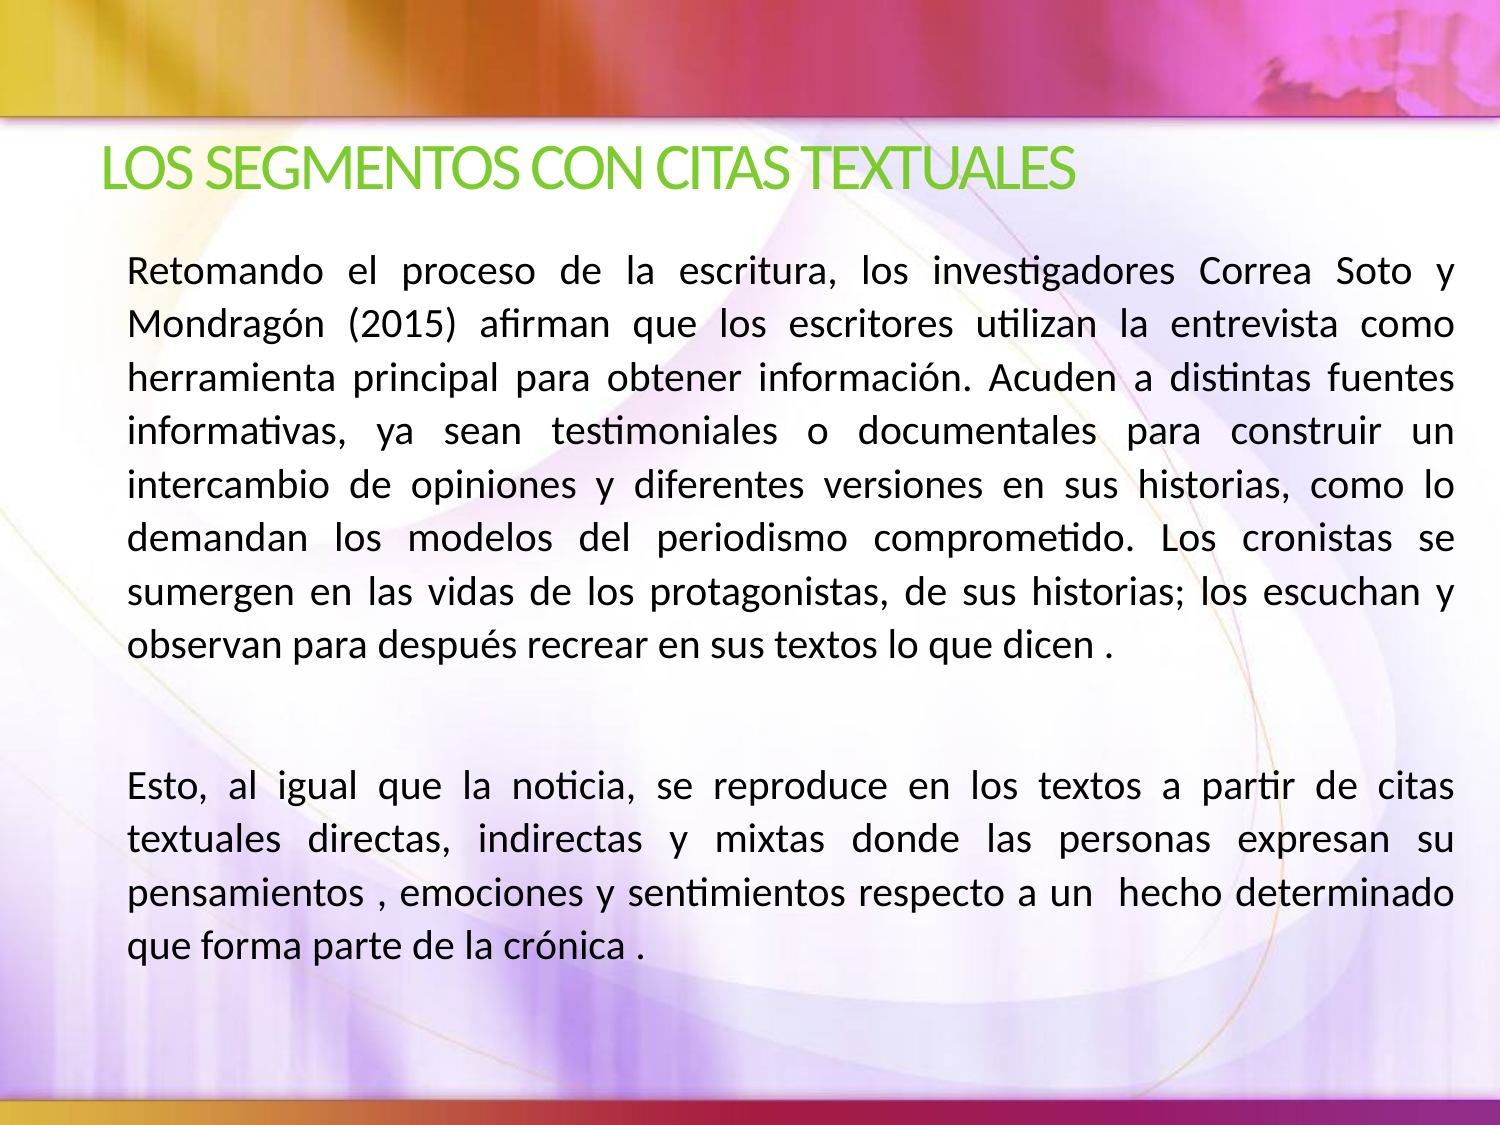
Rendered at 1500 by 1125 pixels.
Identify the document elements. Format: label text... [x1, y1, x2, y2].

picture [0, 0, 1500, 1125]
title LOS SEGMENTOS CON CITAS TEXTUALES [100, 42, 1412, 293]
text_box Retomando el proceso de la escritura, los investigadores Correa Soto y Mondragón (2015) afirman que los escritores utilizan la entrevista como herramienta principal para obtener información. Acuden a distintas fuentes informativas, ya sean testimoniales o documentales para construir un intercambio de opiniones y diferentes versiones en sus historias, como lo demandan los modelos del periodismo comprometido. Los cronistas se sumergen en las vidas de los protagonistas, de sus historias; los escuchan y observan para después recrear en sus textos lo que dicen . Esto, al igual que la noticia, se reproduce en los textos a partir de citas textuales directas, indirectas y mixtas donde las personas expresan su pensamientos , emociones y sentimientos respecto a un hecho determinado que forma parte de la crónica . [112, 231, 1471, 976]
